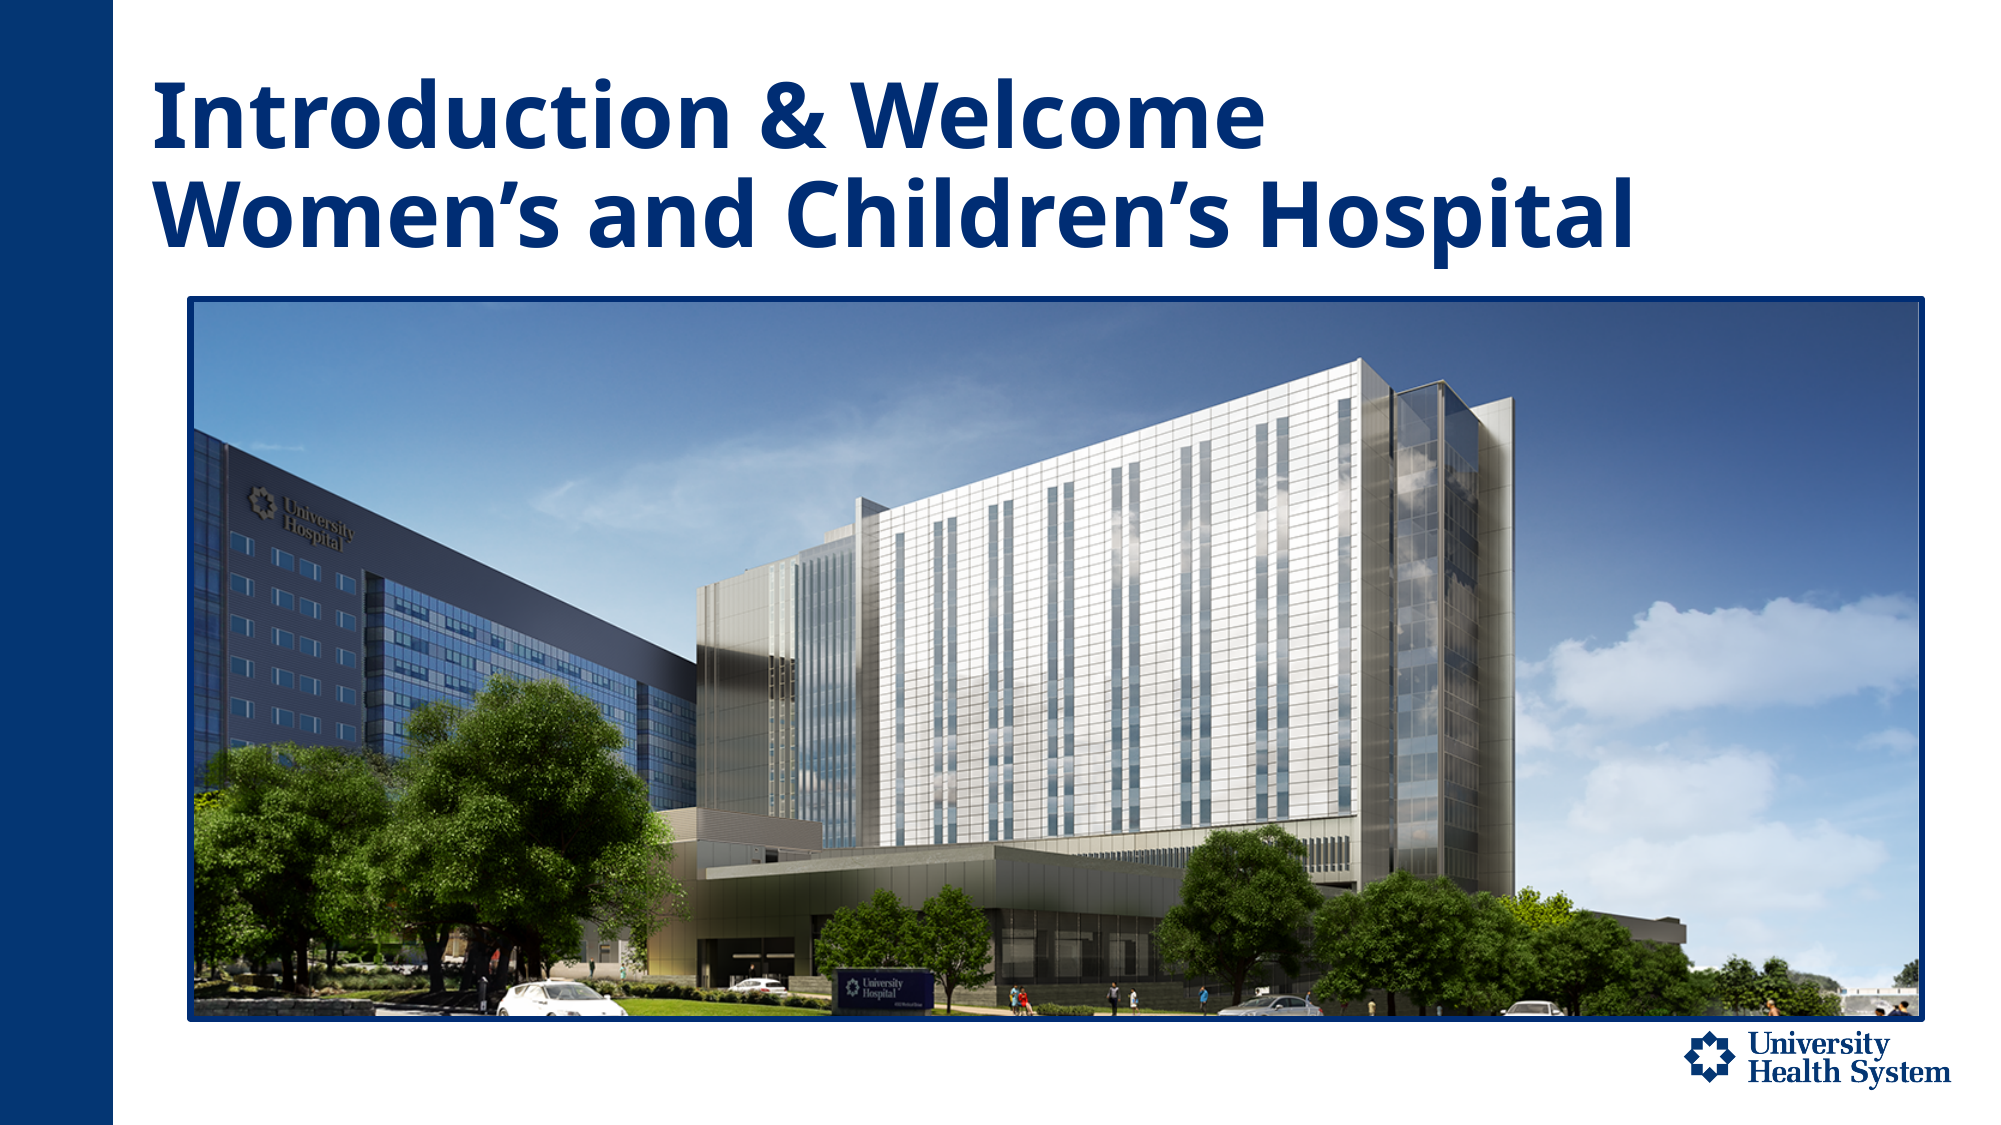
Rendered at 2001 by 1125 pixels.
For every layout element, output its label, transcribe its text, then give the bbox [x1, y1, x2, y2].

picture [0, 0, 2001, 1125]
title Introduction & Welcome Women’s and Children’s Hospital [137, 59, 1863, 278]
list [193, 301, 1919, 1016]
